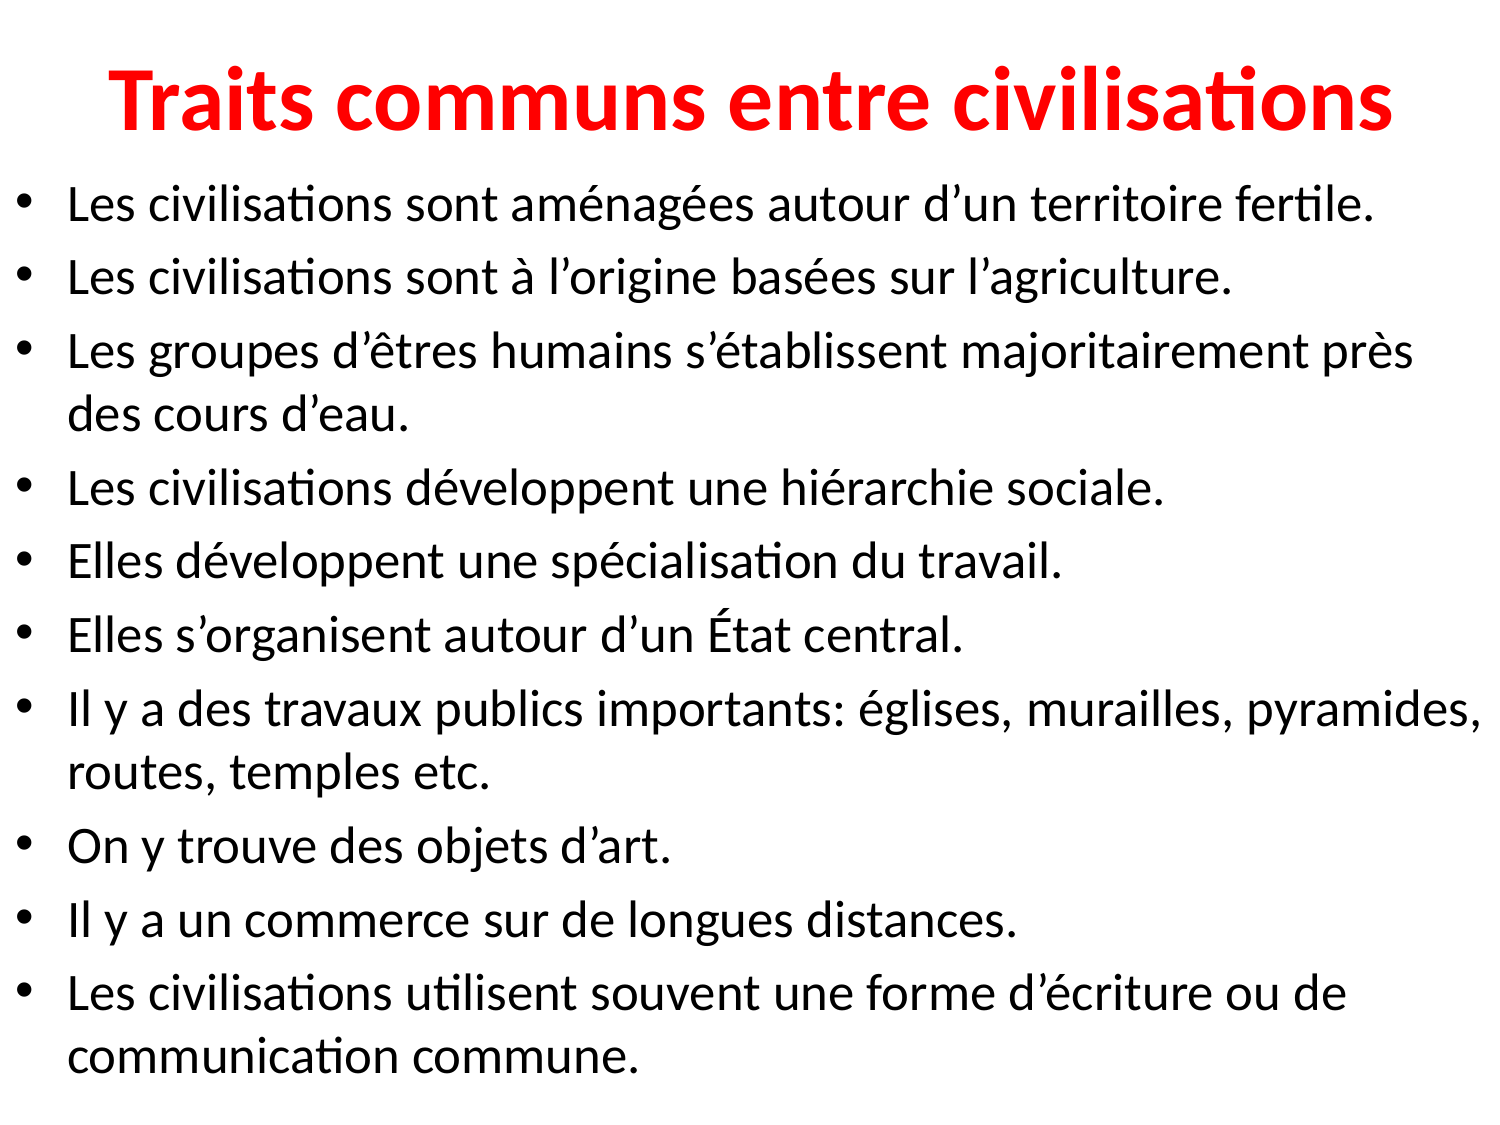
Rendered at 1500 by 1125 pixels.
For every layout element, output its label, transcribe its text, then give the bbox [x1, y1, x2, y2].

title Traits communs entre civilisations [76, 0, 1427, 160]
list Les civilisations sont aménagées autour d’un territoire fertile. Les civilisations sont à l’origine basées sur l’agriculture. Les groupes d’êtres humains s’établissent majoritairement près des cours d’eau. Les civilisations développent une hiérarchie sociale. Elles développent une spécialisation du travail. Elles s’organisent autour d’un État central. Il y a des travaux publics importants: églises, murailles, pyramides, routes, temples etc. On y trouve des objets d’art. Il y a un commerce sur de longues distances. Les civilisations utilisent souvent une forme d’écriture ou de communication commune. [0, 160, 1500, 1094]
